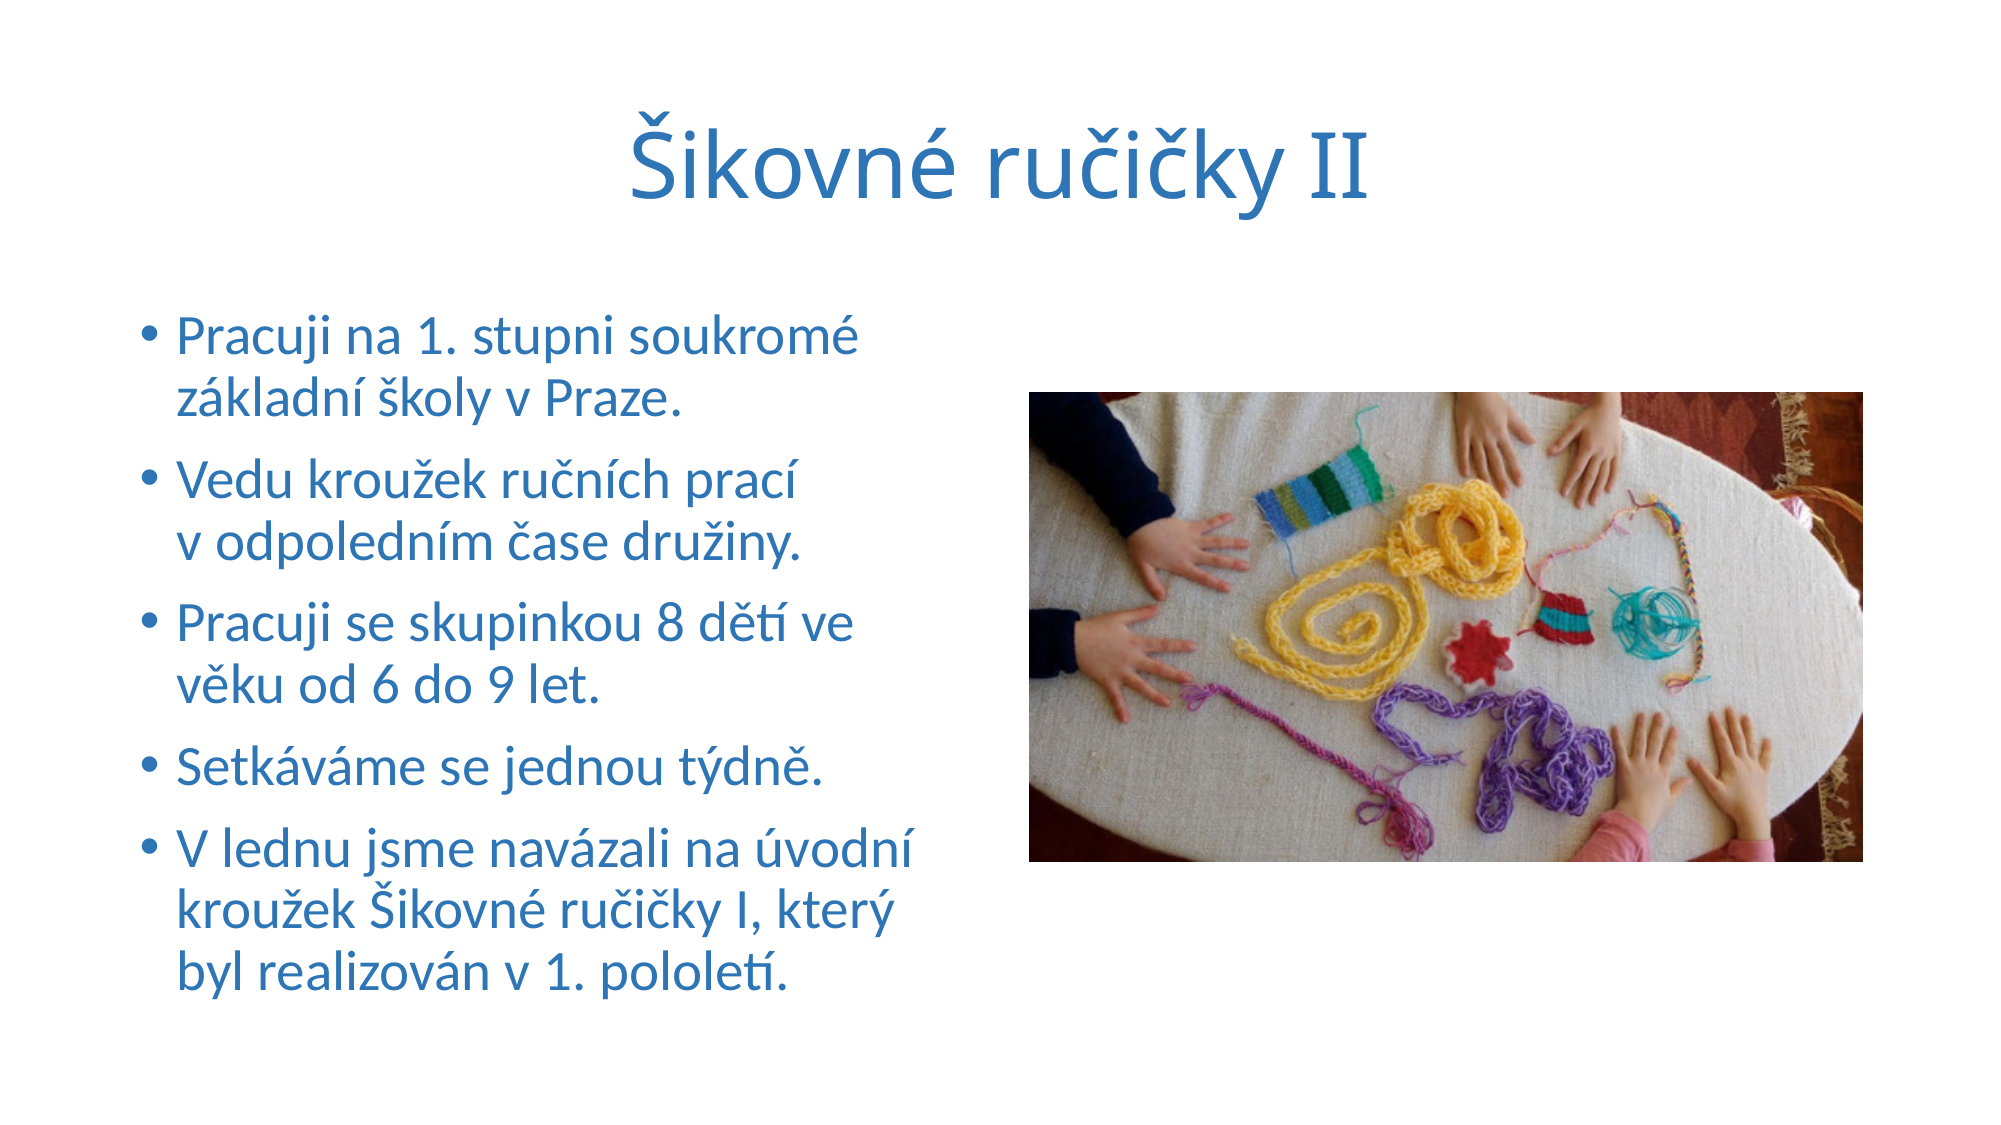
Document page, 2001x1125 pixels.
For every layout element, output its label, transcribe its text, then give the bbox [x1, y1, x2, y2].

title Šikovné ručičky II [137, 59, 1863, 278]
list Pracuji na 1. stupni soukromé základní školy v Praze. Vedu kroužek ručních prací v odpoledním čase družiny. Pracuji se skupinkou 8 dětí ve věku od 6 do 9 let. Setkáváme se jednou týdně. V lednu jsme navázali na úvodní kroužek Šikovné ručičky I, který byl realizován v 1. pololetí. [124, 298, 950, 1012]
picture [1029, 392, 1863, 862]
